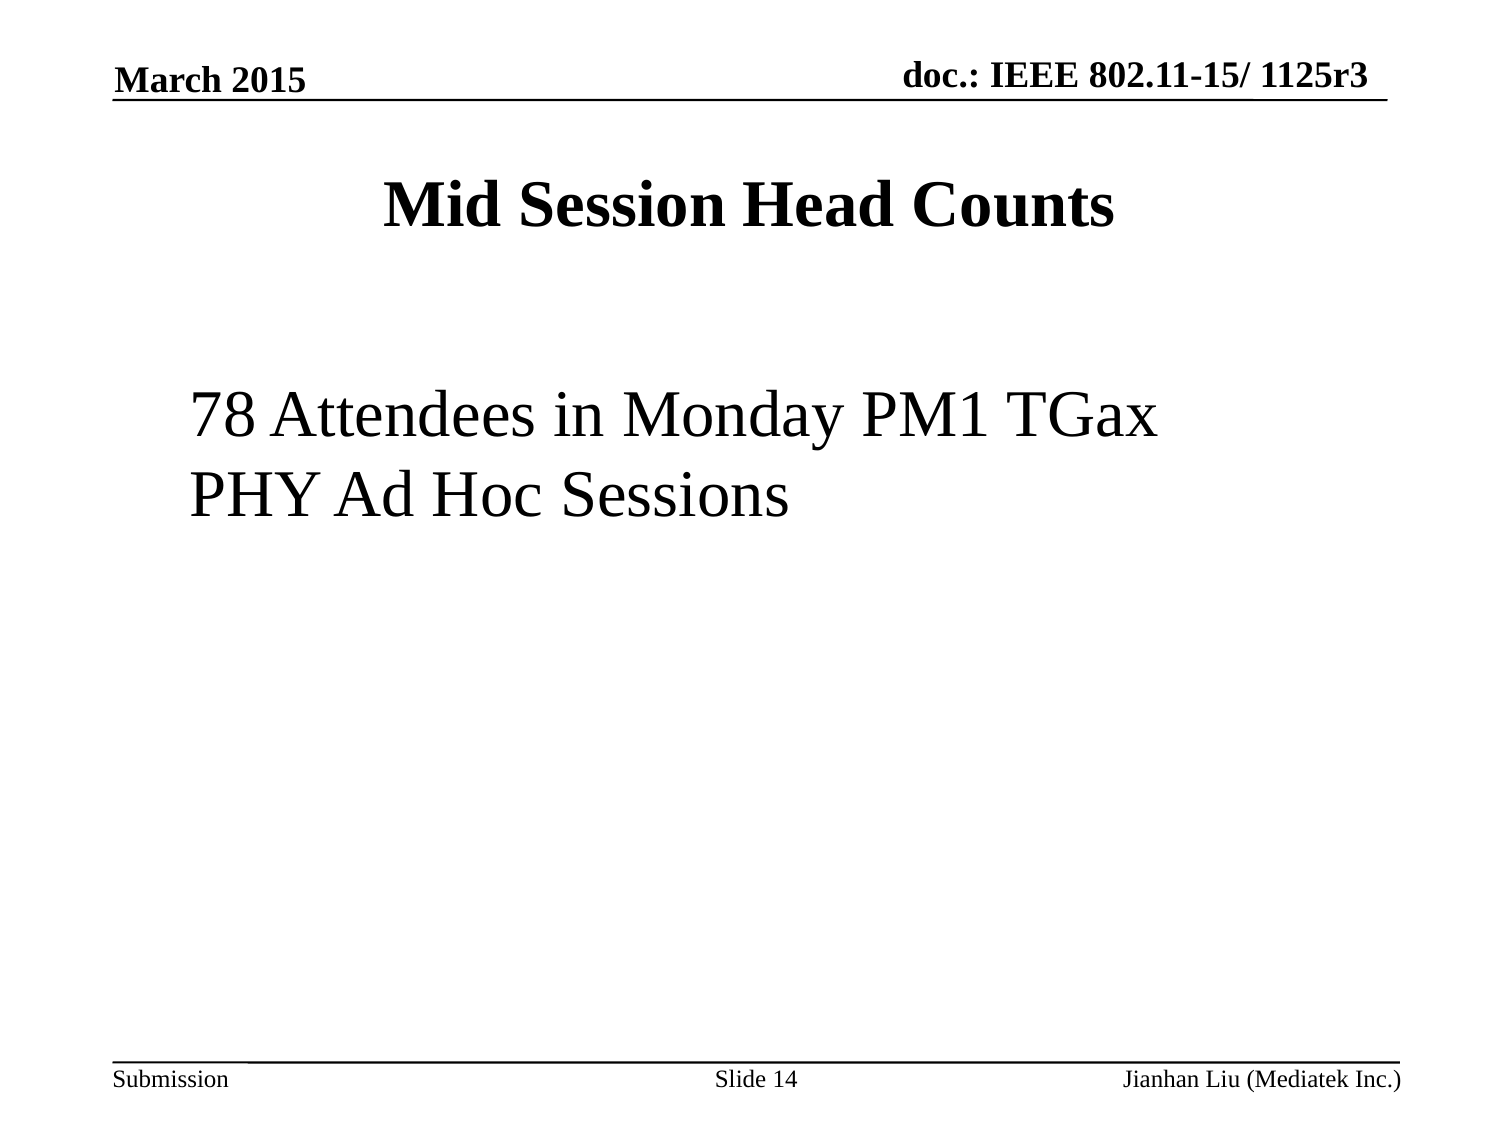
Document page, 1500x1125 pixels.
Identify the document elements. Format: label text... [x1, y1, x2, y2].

footer Jianhan Liu (Mediatek Inc.) [1118, 1061, 1402, 1093]
slide_number Slide 14 [712, 1061, 800, 1093]
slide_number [114, 54, 309, 101]
text_box 78 Attendees in Monday PM1 TGax PHY Ad Hoc Sessions [174, 362, 1338, 538]
title Mid Session Head Counts [112, 112, 1388, 288]
